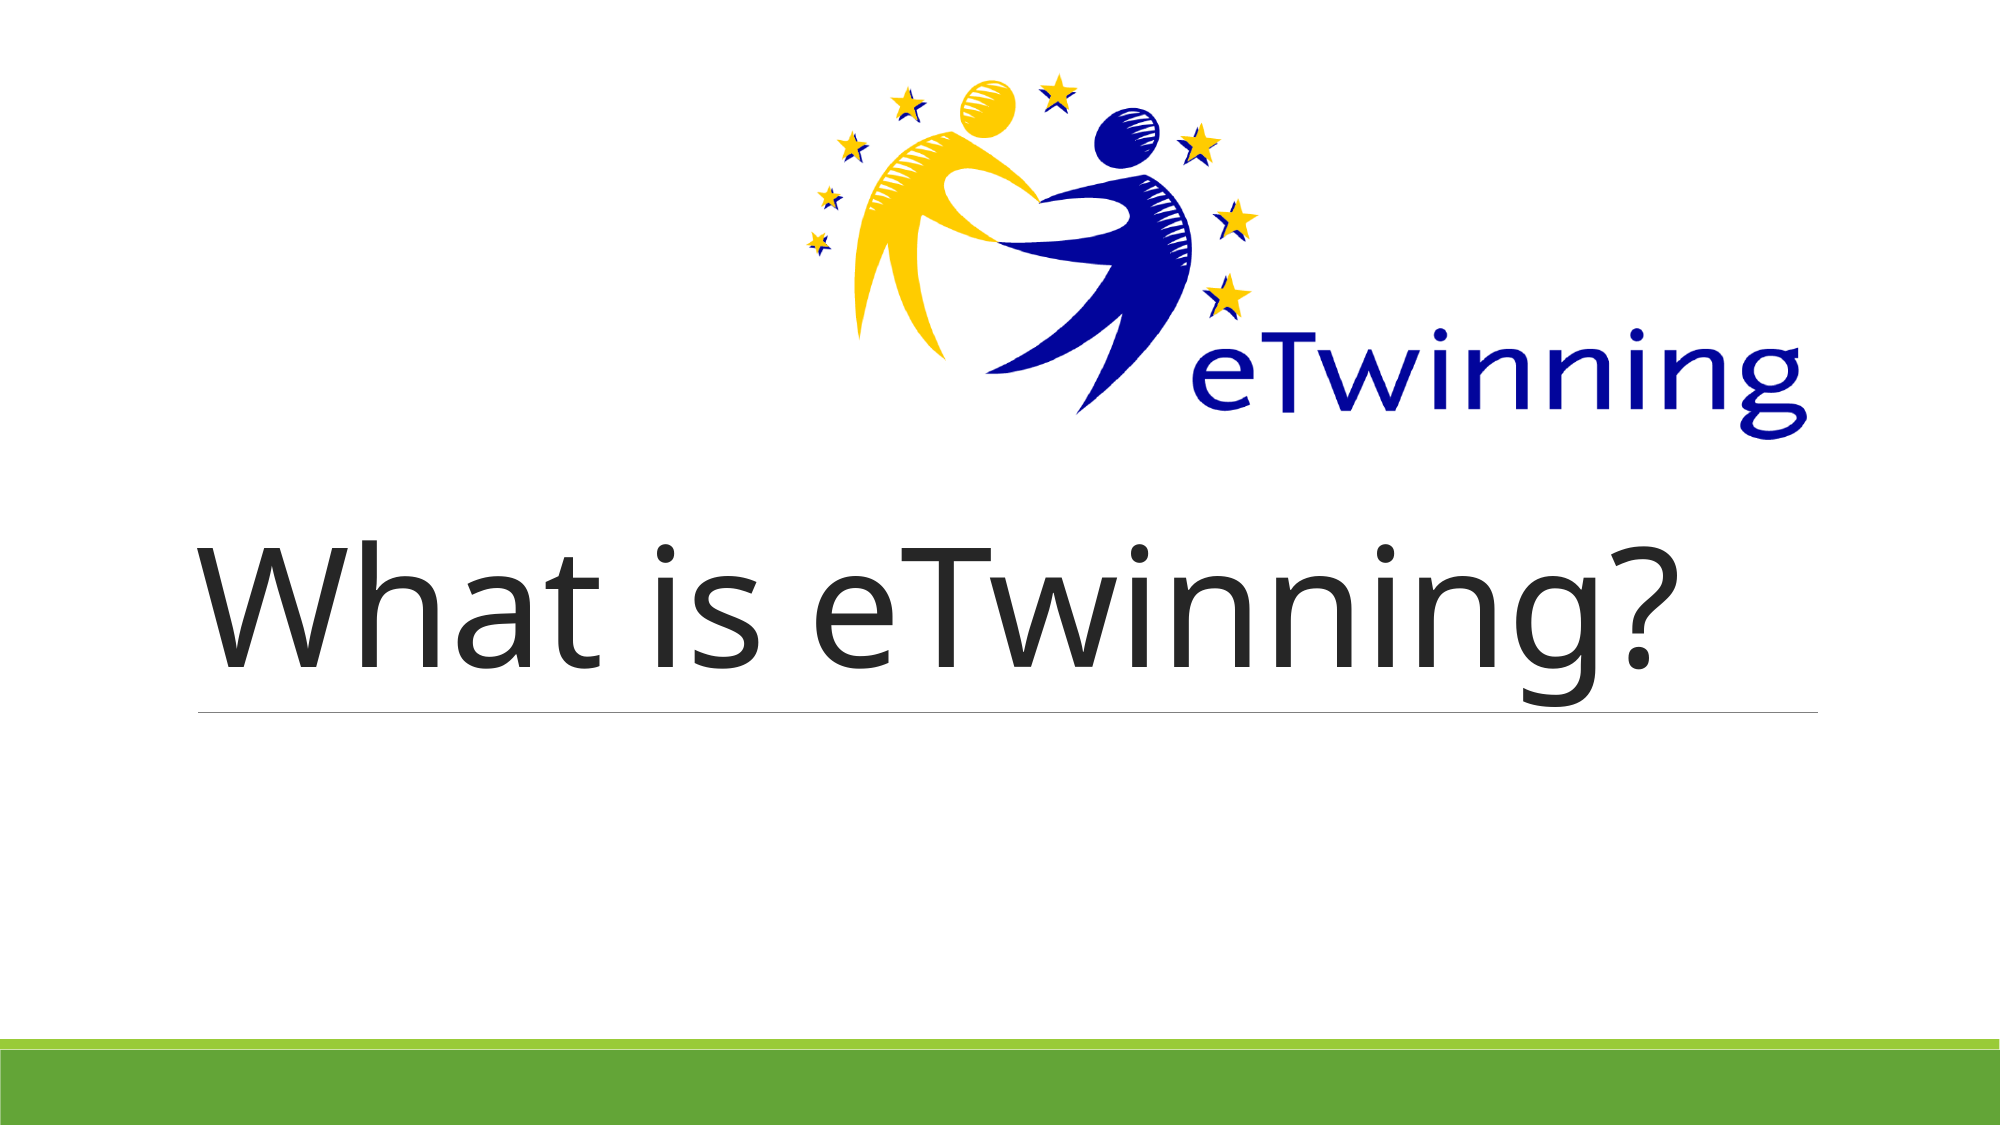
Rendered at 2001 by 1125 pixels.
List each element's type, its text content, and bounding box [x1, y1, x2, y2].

picture [764, 33, 1848, 467]
title What is eTwinning? [180, 124, 1830, 710]
